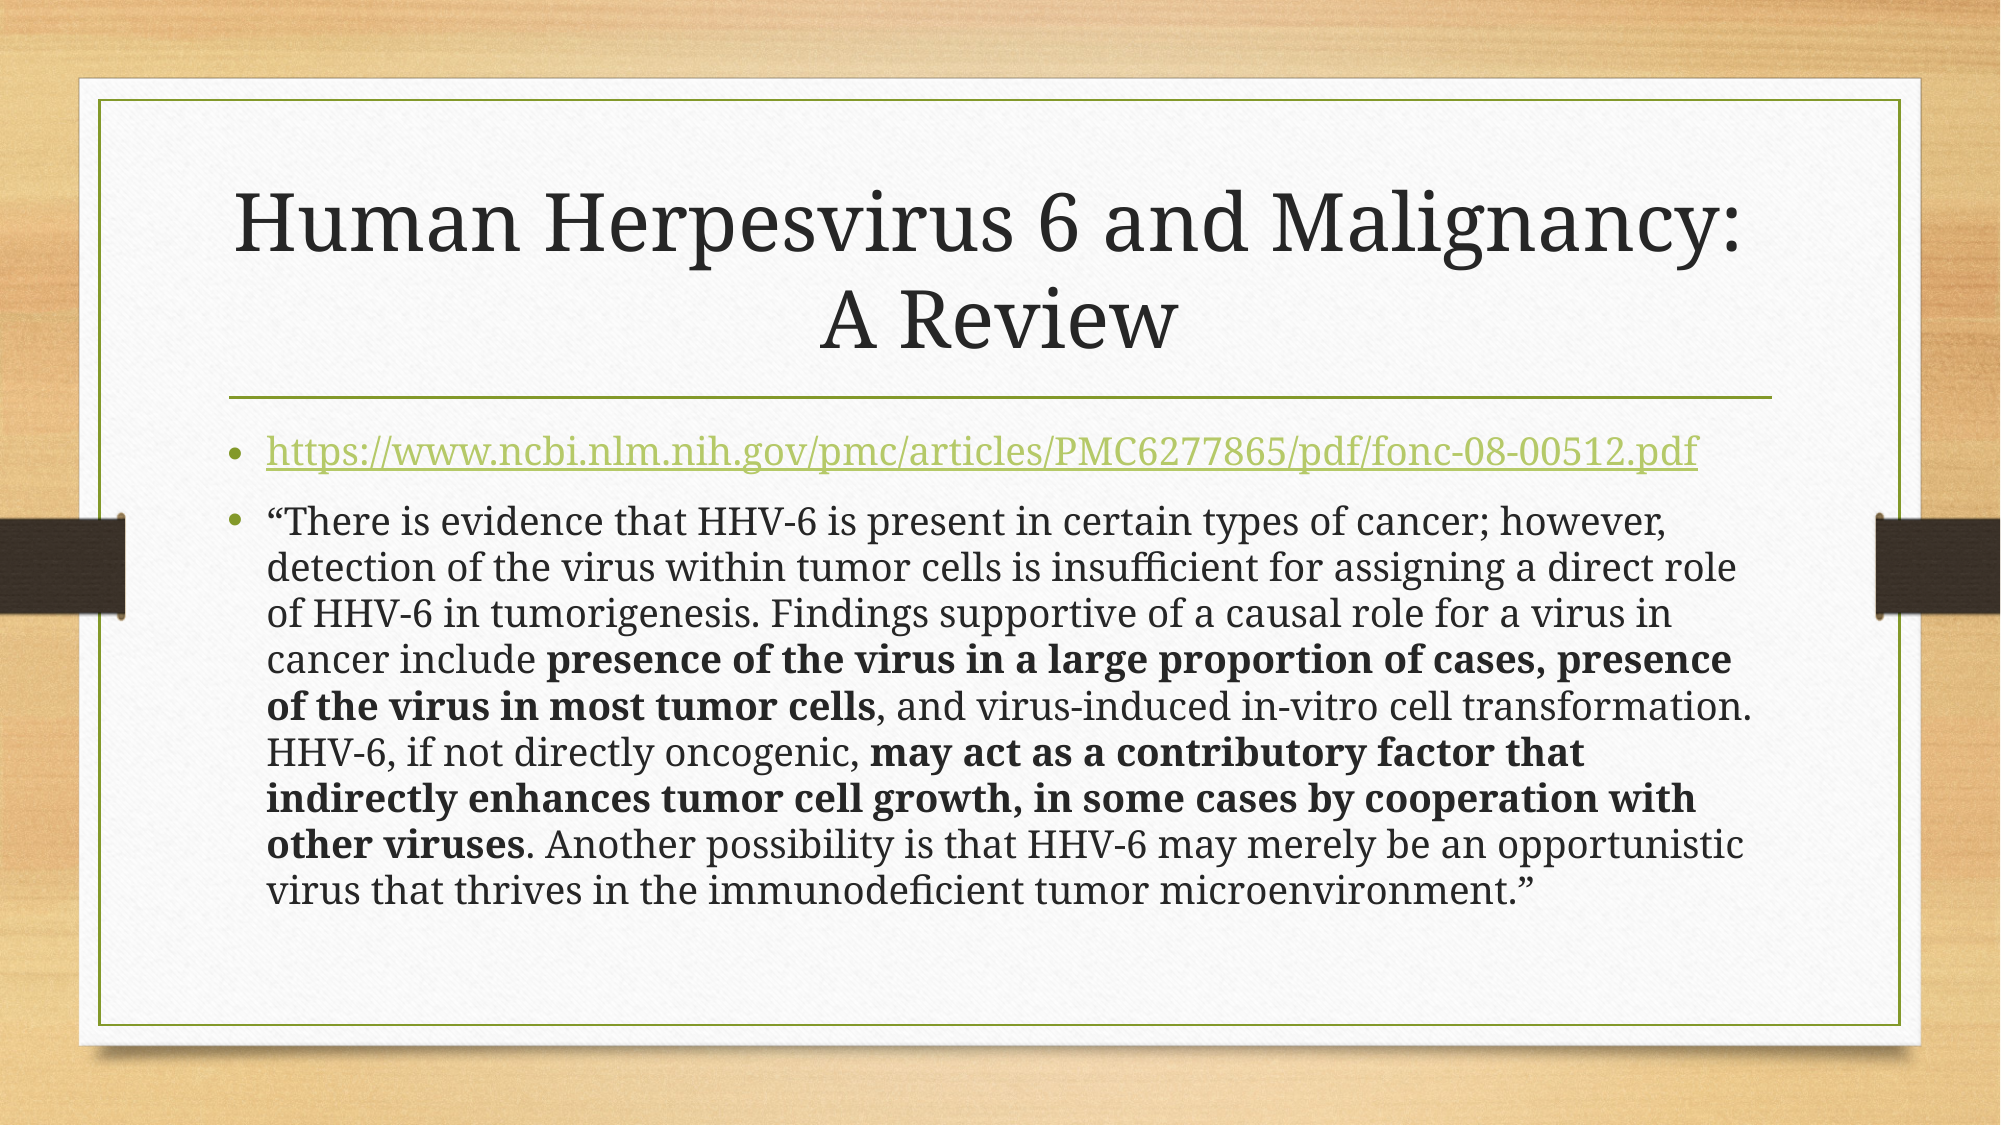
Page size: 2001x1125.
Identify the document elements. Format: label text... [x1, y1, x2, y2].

picture [0, 0, 2001, 1125]
title Human Herpesvirus 6 and Malignancy: A Review [212, 161, 1788, 375]
list https://www.ncbi.nlm.nih.gov/pmc/articles/PMC6277865/pdf/fonc-08-00512.pdf “There is evidence that HHV-6 is present in certain types of cancer; however, detection of the virus within tumor cells is insufficient for assigning a direct role of HHV-6 in tumorigenesis. Findings supportive of a causal role for a virus in cancer include presence of the virus in a large proportion of cases, presence of the virus in most tumor cells, and virus-induced in-vitro cell transformation. HHV-6, if not directly oncogenic, may act as a contributory factor that indirectly enhances tumor cell growth, in some cases by cooperation with other viruses. Another possibility is that HHV-6 may merely be an opportunistic virus that thrives in the immunodeficient tumor microenvironment.” [212, 419, 1788, 964]
